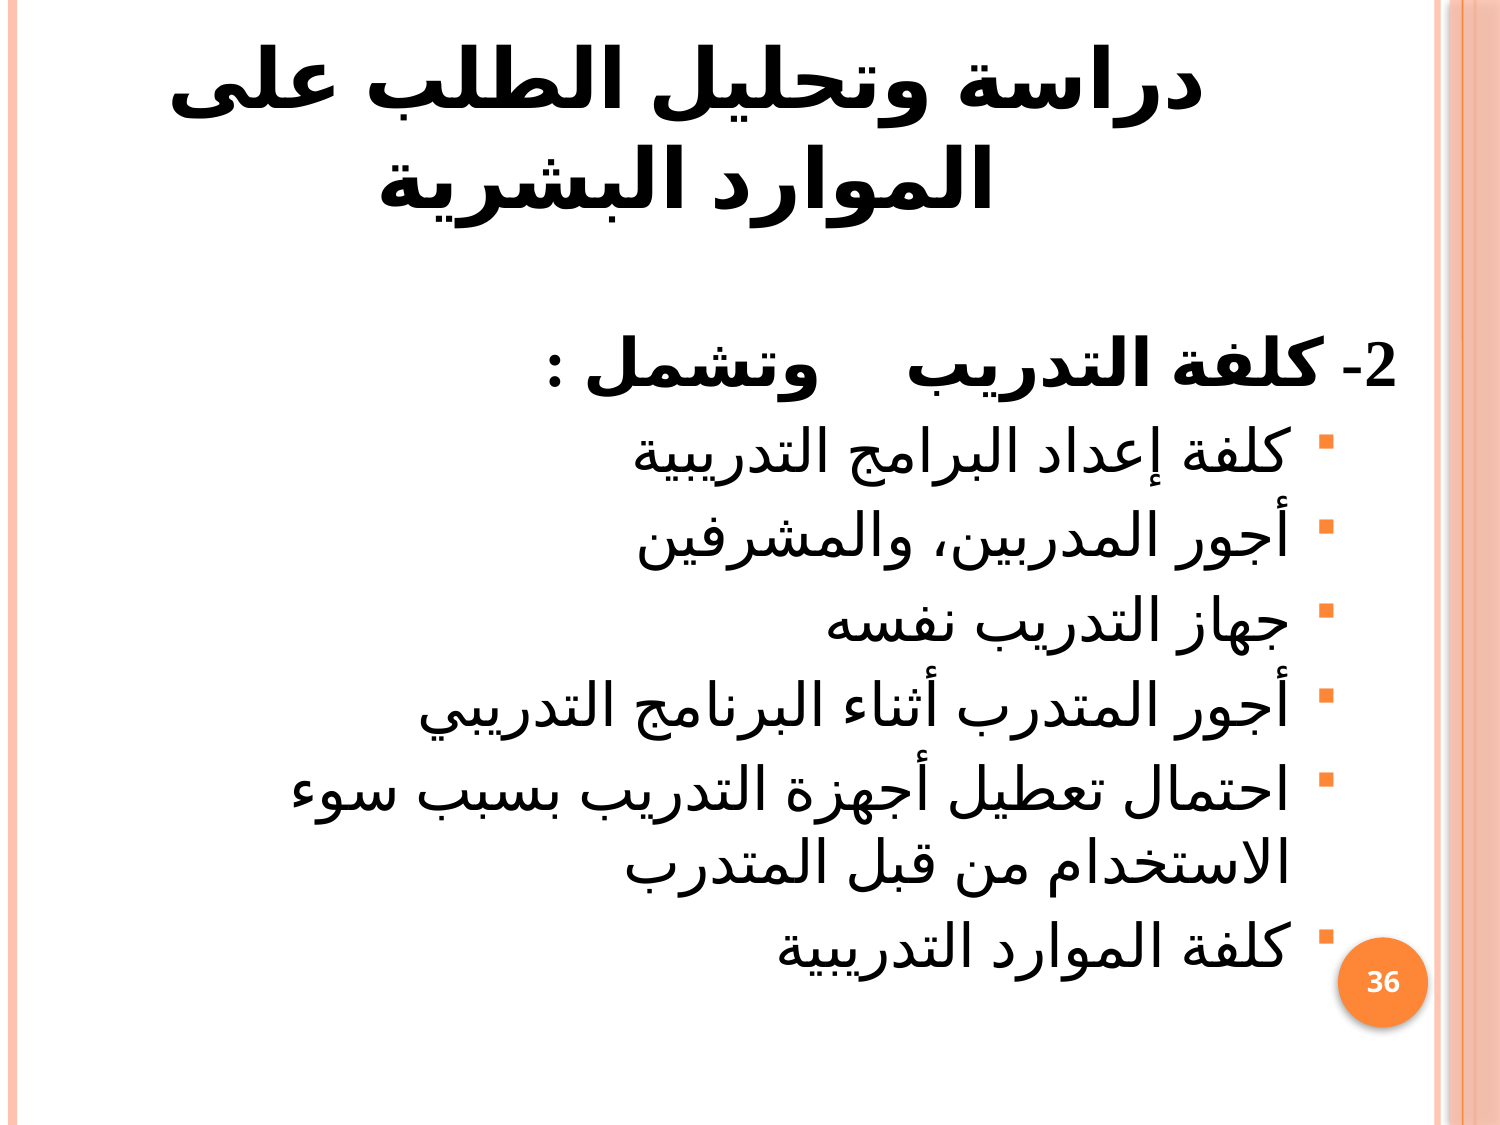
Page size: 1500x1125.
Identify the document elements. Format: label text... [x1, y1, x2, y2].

slide_number 36 [1333, 940, 1434, 1027]
title دراسة وتحليل الطلب على الموارد البشرية [75, 45, 1300, 233]
list 2- كلفة التدريب وتشمل : كلفة إعداد البرامج التدريبية أجور المدربين، والمشرفين جهاز التدريب نفسه أجور المتدرب أثناء البرنامج التدريبي احتمال تعطيل أجهزة التدريب بسبب سوء الاستخدام من قبل المتدرب كلفة الموارد التدريبية [37, 312, 1413, 1062]
